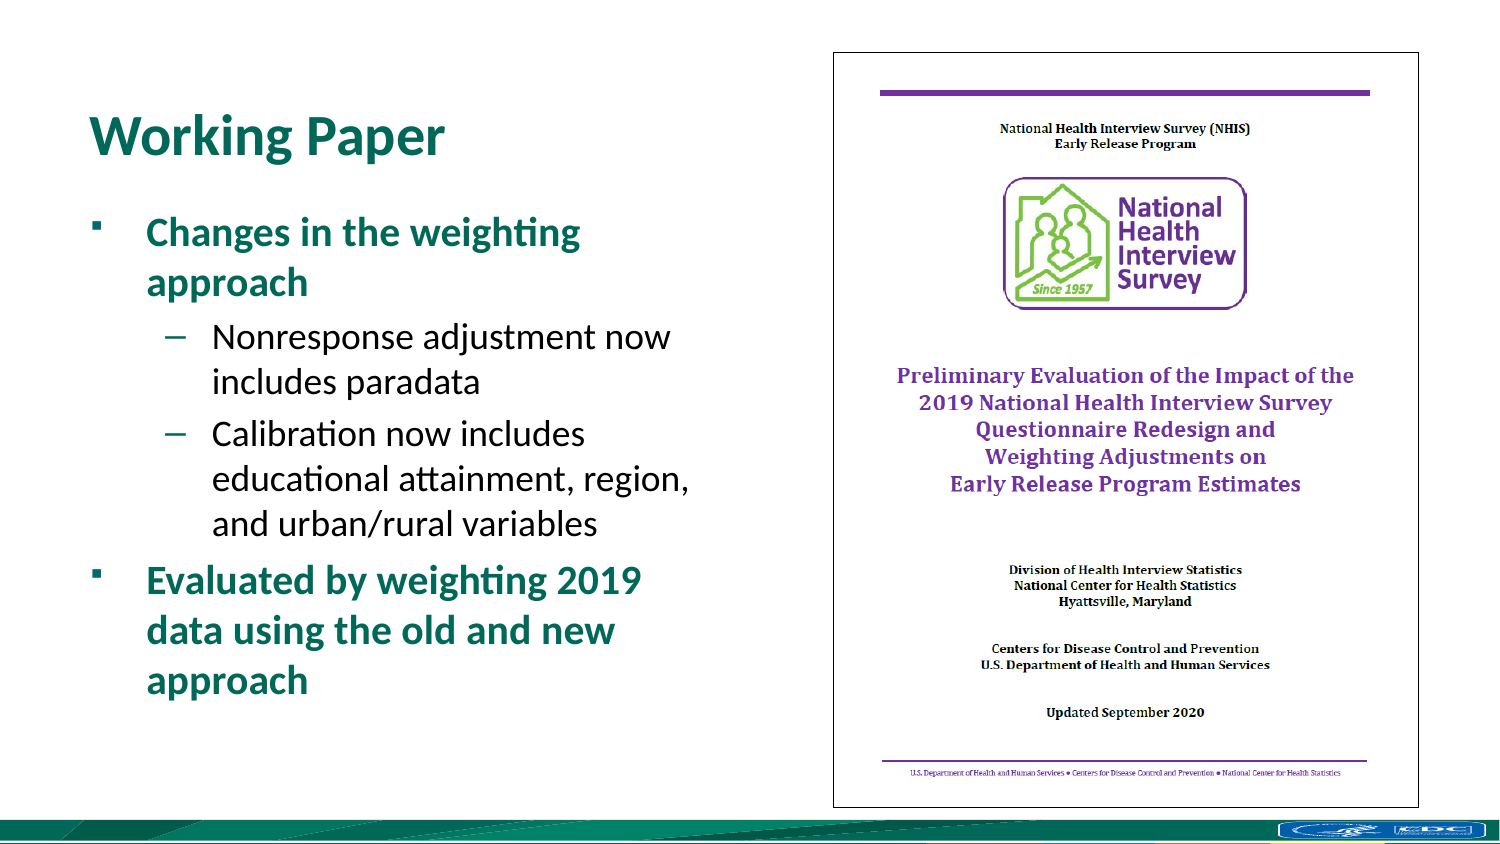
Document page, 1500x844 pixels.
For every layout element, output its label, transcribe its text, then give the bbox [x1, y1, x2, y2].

list Changes in the weighting approach Nonresponse adjustment now includes paradata Calibration now includes educational attainment, region, and urban/rural variables Evaluated by weighting 2019 data using the old and new approach [75, 196, 712, 713]
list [833, 52, 1419, 808]
title Working Paper [75, 33, 1425, 175]
